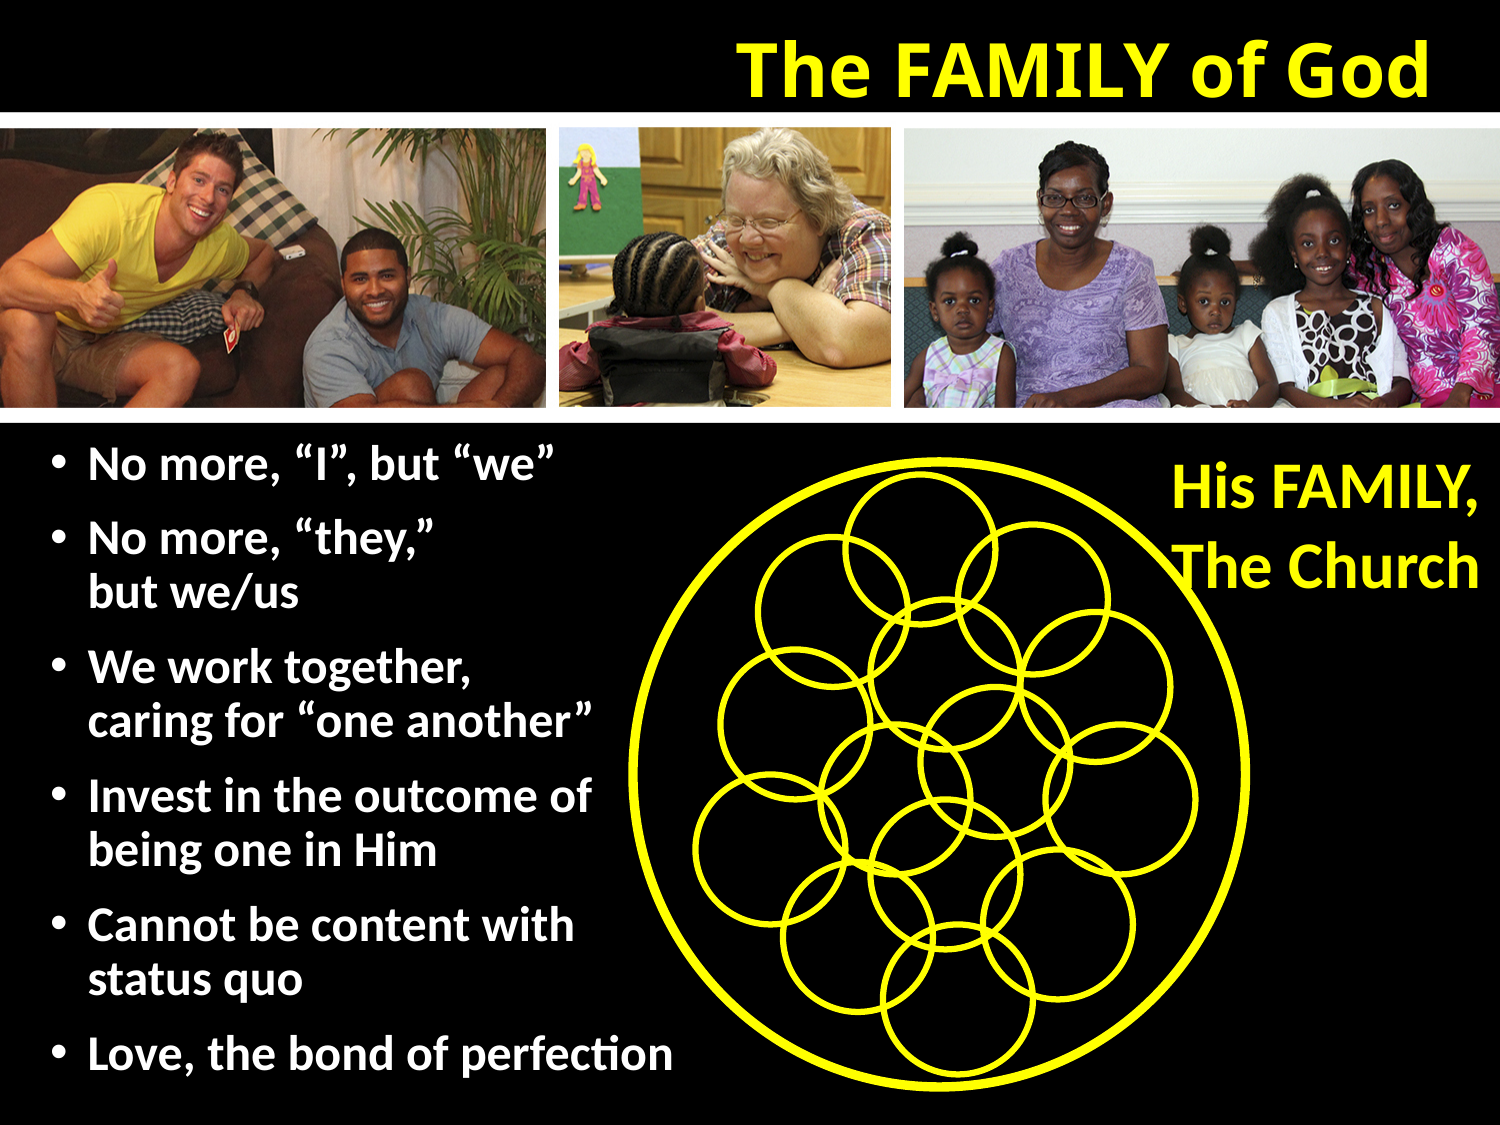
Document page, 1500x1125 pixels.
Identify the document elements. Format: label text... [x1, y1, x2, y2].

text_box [632, 461, 1246, 1087]
picture [0, 0, 1500, 490]
text_box His FAMILY, The Church [1156, 434, 1500, 610]
list No more, “I”, but “we” No more, “they,” but we/us We work together, caring for “one another” Invest in the outcome of being one in Him Cannot be content with status quo Love, the bond of perfection [34, 429, 708, 1125]
